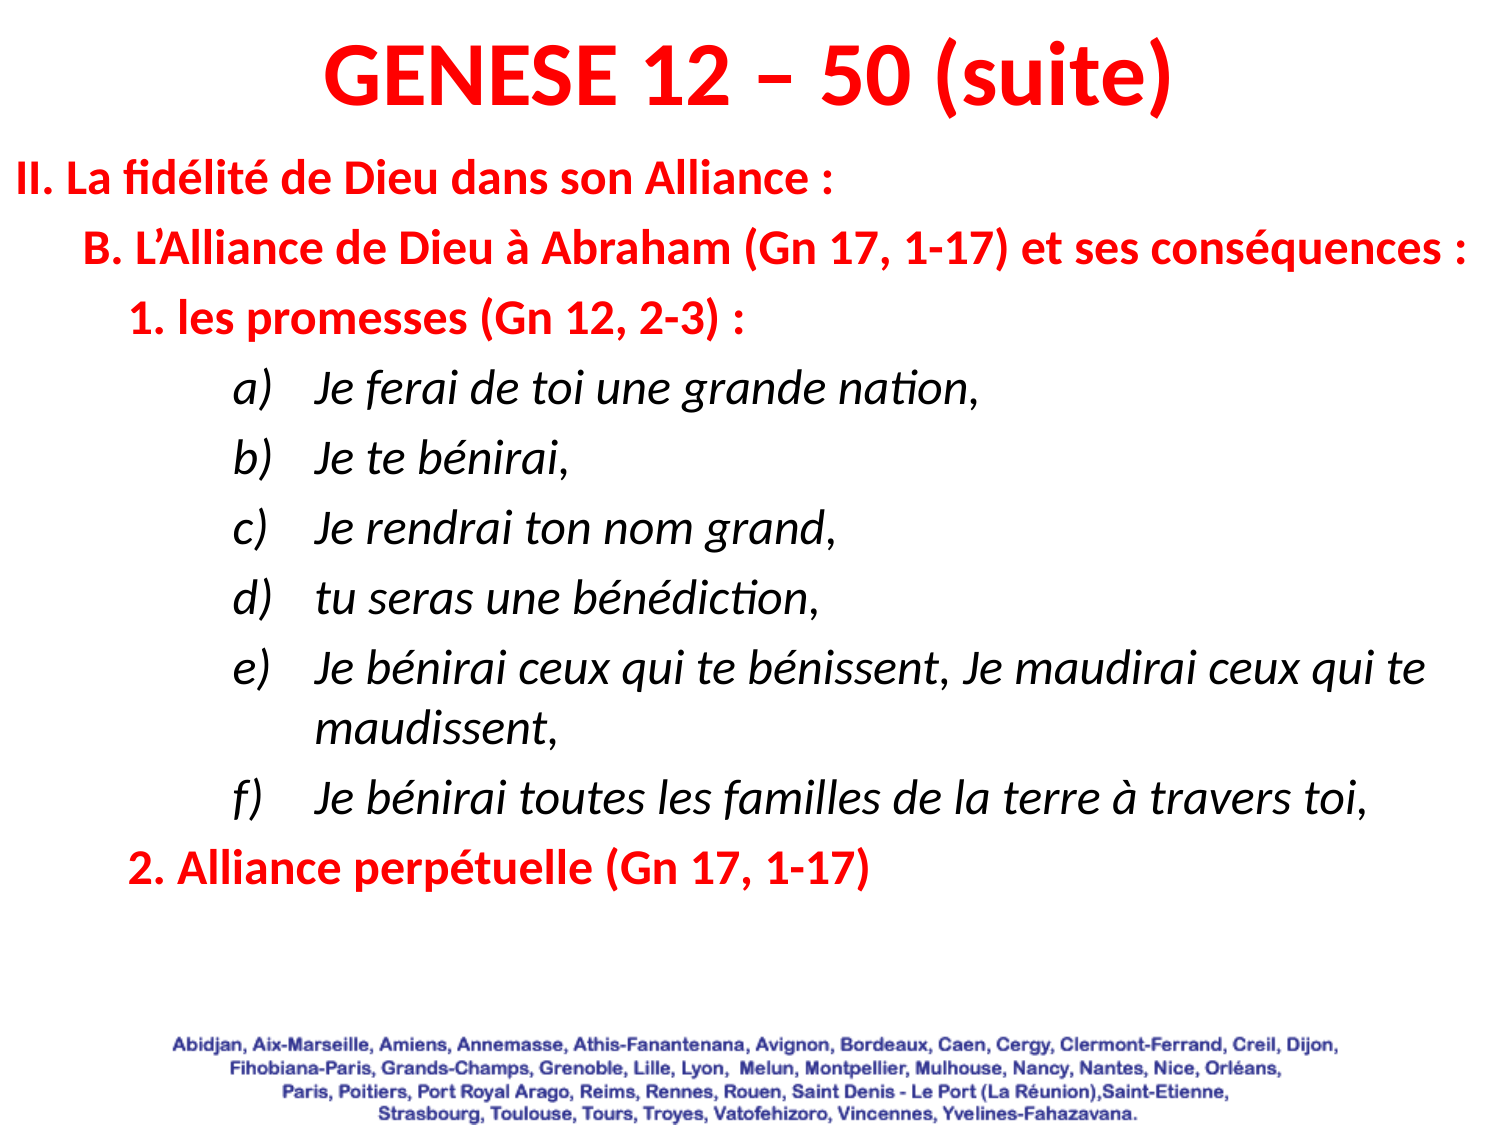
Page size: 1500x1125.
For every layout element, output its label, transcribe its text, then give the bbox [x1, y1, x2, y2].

picture [155, 1001, 1344, 1125]
subtitle II. La fidélité de Dieu dans son Alliance : B. L’Alliance de Dieu à Abraham (Gn 17, 1-17) et ses conséquences : 1. les promesses (Gn 12, 2-3) : Je ferai de toi une grande nation, Je te bénirai, Je rendrai ton nom grand, tu seras une bénédiction, Je bénirai ceux qui te bénissent, Je maudirai ceux qui te maudissent, Je bénirai toutes les familles de la terre à travers toi, 2. Alliance perpétuelle (Gn 17, 1-17) [0, 137, 1500, 953]
title GENESE 12 – 50 (suite) [0, 0, 1500, 137]
